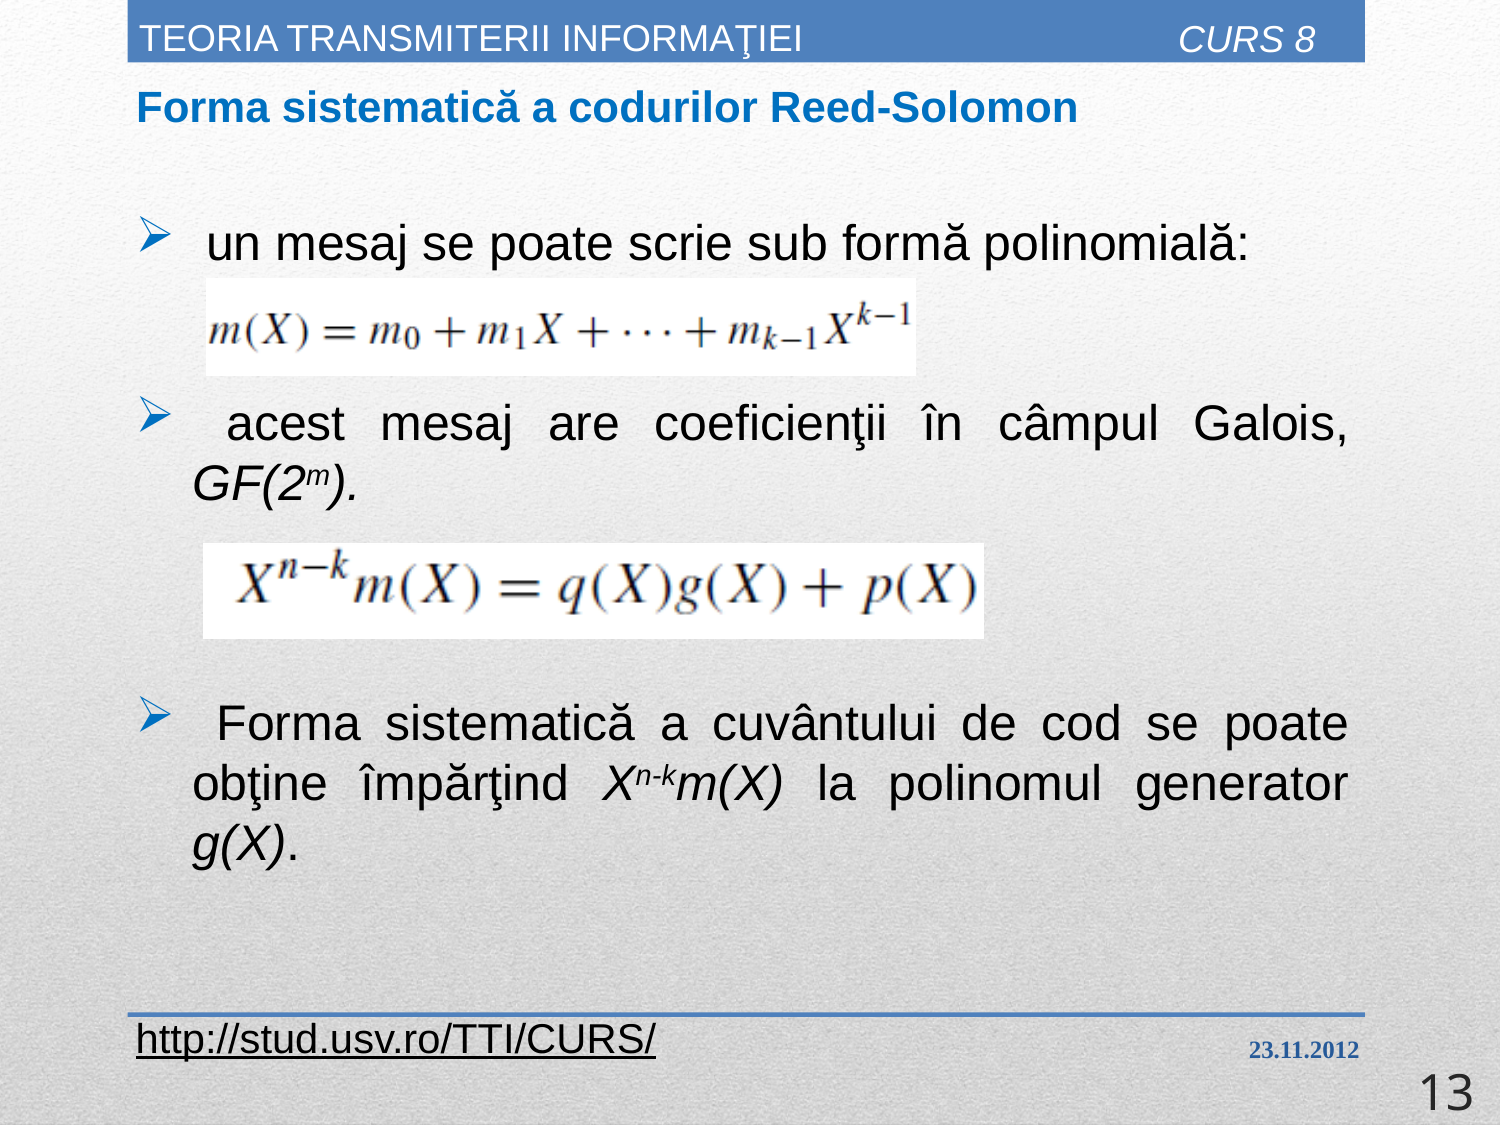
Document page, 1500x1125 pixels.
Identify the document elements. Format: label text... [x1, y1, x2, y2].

text_box un mesaj se poate scrie sub formă polinomială: acest mesaj are coeficienţii în câmpul Galois, GF(2m). Forma sistematică a cuvântului de cod se poate obţine împărţind Xn-km(X) la polinomul generator g(X). [120, 202, 1365, 878]
picture [205, 278, 917, 377]
text_box Forma sistematică a codurilor Reed-Solomon [121, 67, 1456, 139]
slide_number 13 [1364, 1064, 1490, 1125]
text_box http://stud.usv.ro/TTI/CURS/ [120, 1004, 984, 1070]
text_box CURS 8 [1163, 7, 1365, 67]
title TEORIA TRANSMITERII INFORMAŢIEI [123, 3, 845, 67]
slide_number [1025, 1018, 1375, 1079]
picture [202, 542, 985, 640]
